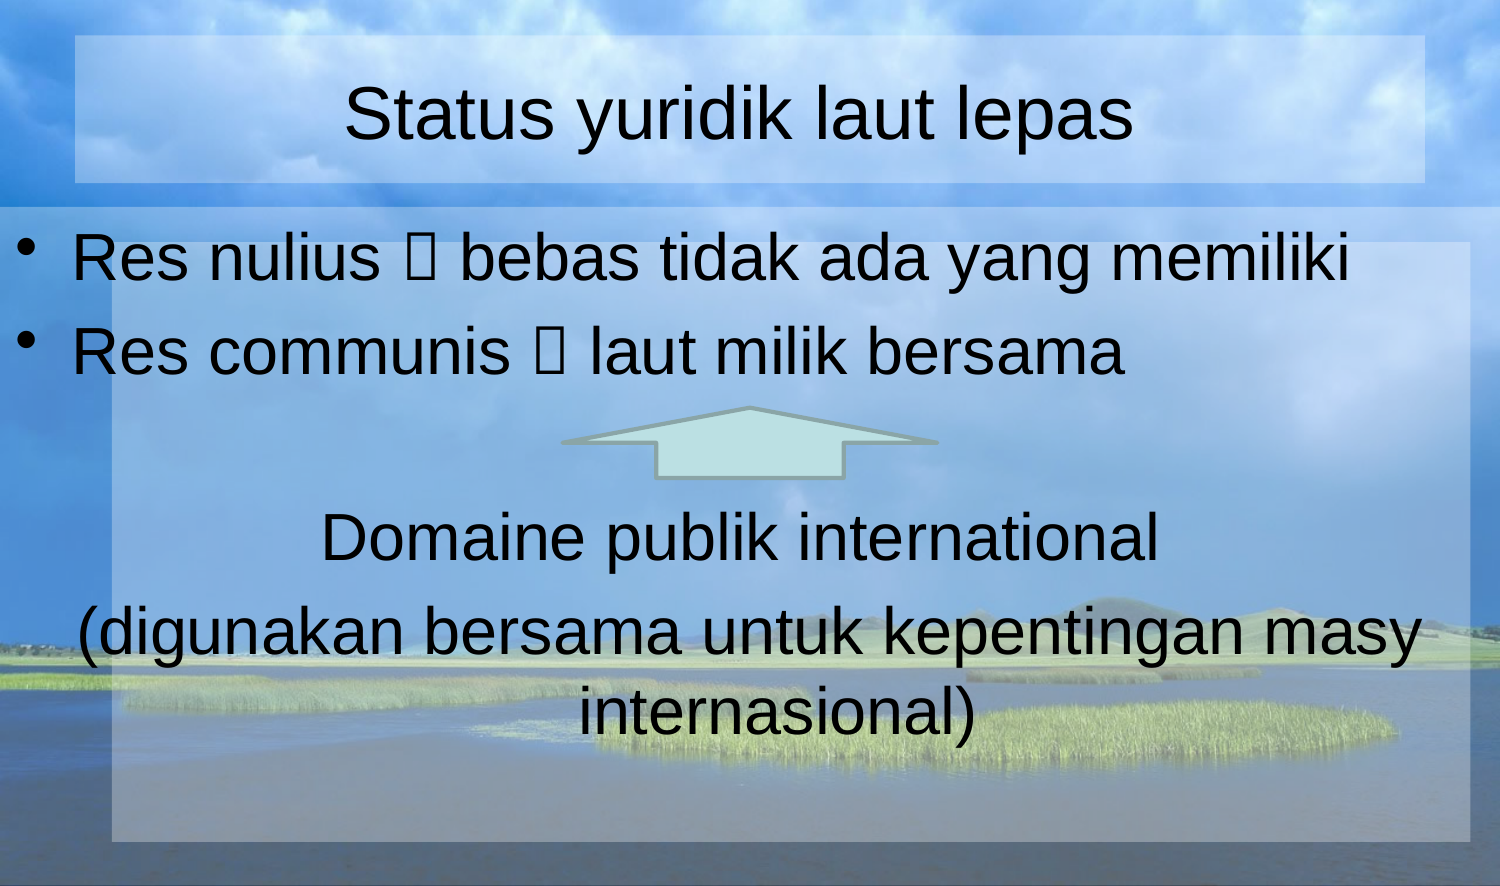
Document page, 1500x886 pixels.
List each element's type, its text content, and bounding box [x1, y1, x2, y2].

list Res nulius  bebas tidak ada yang memiliki Res communis  laut milik bersama Domaine publik international (digunakan bersama untuk kepentingan masy internasional) [0, 206, 1500, 886]
title Status yuridik laut lepas [74, 35, 1426, 184]
text_box [560, 405, 940, 481]
picture [0, 0, 1500, 206]
